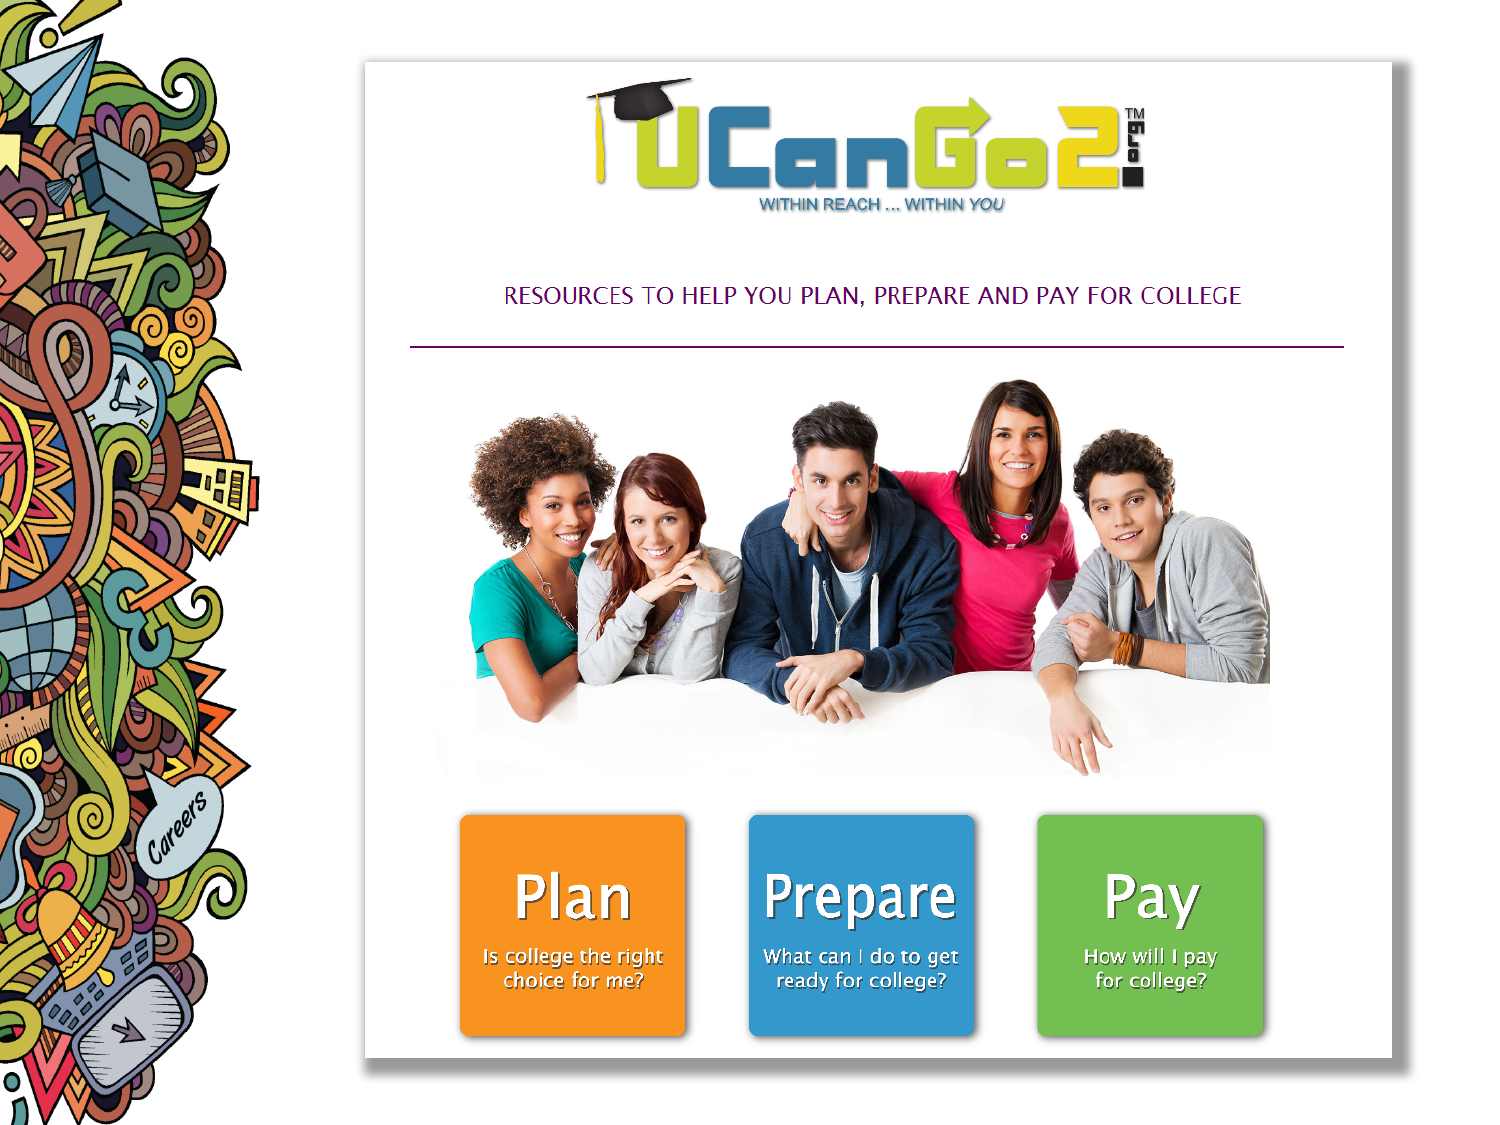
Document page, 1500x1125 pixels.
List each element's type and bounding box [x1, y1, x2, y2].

picture [0, 0, 288, 1125]
picture [365, 62, 1393, 1059]
